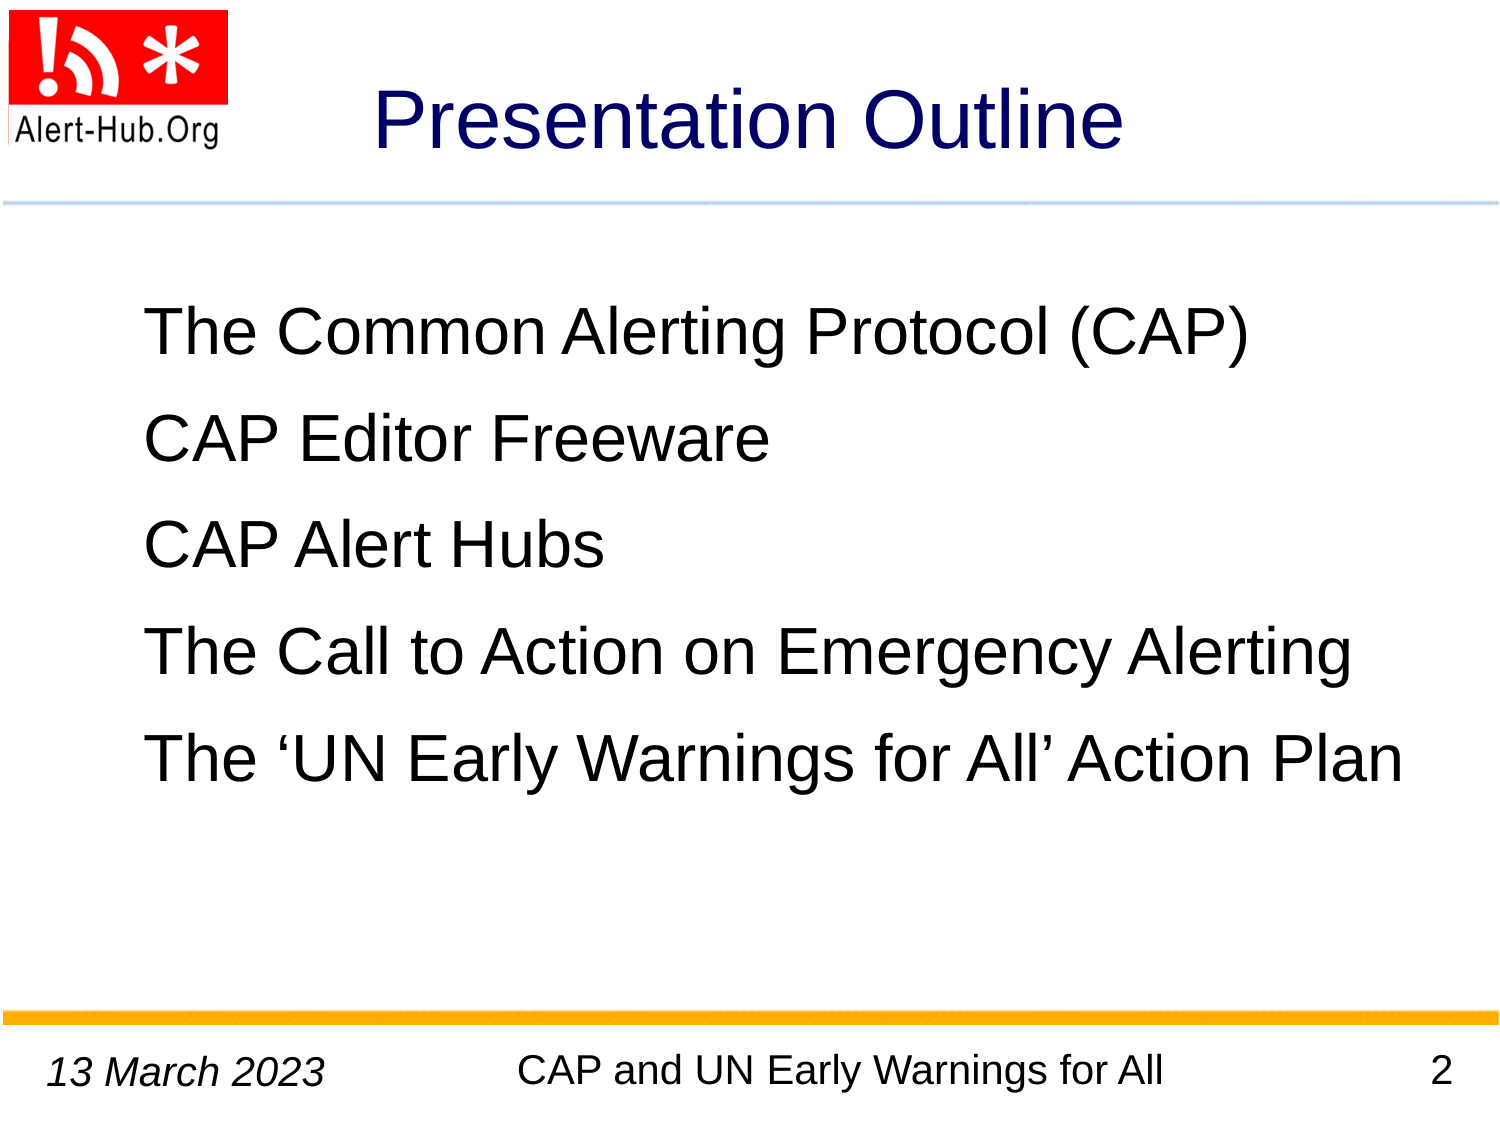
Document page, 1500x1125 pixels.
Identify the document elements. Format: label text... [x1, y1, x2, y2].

title Presentation Outline [351, 33, 1148, 198]
footer CAP and UN Early Warnings for All [501, 1034, 1388, 1110]
list The Common Alerting Protocol (CAP) CAP Editor Freeware CAP Alert Hubs The Call to Action on Emergency Alerting The ‘UN Early Warnings for All’ Action Plan [128, 280, 1449, 875]
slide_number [31, 1037, 502, 1113]
slide_number 2 [1388, 1034, 1469, 1110]
picture [0, 1, 1500, 1124]
